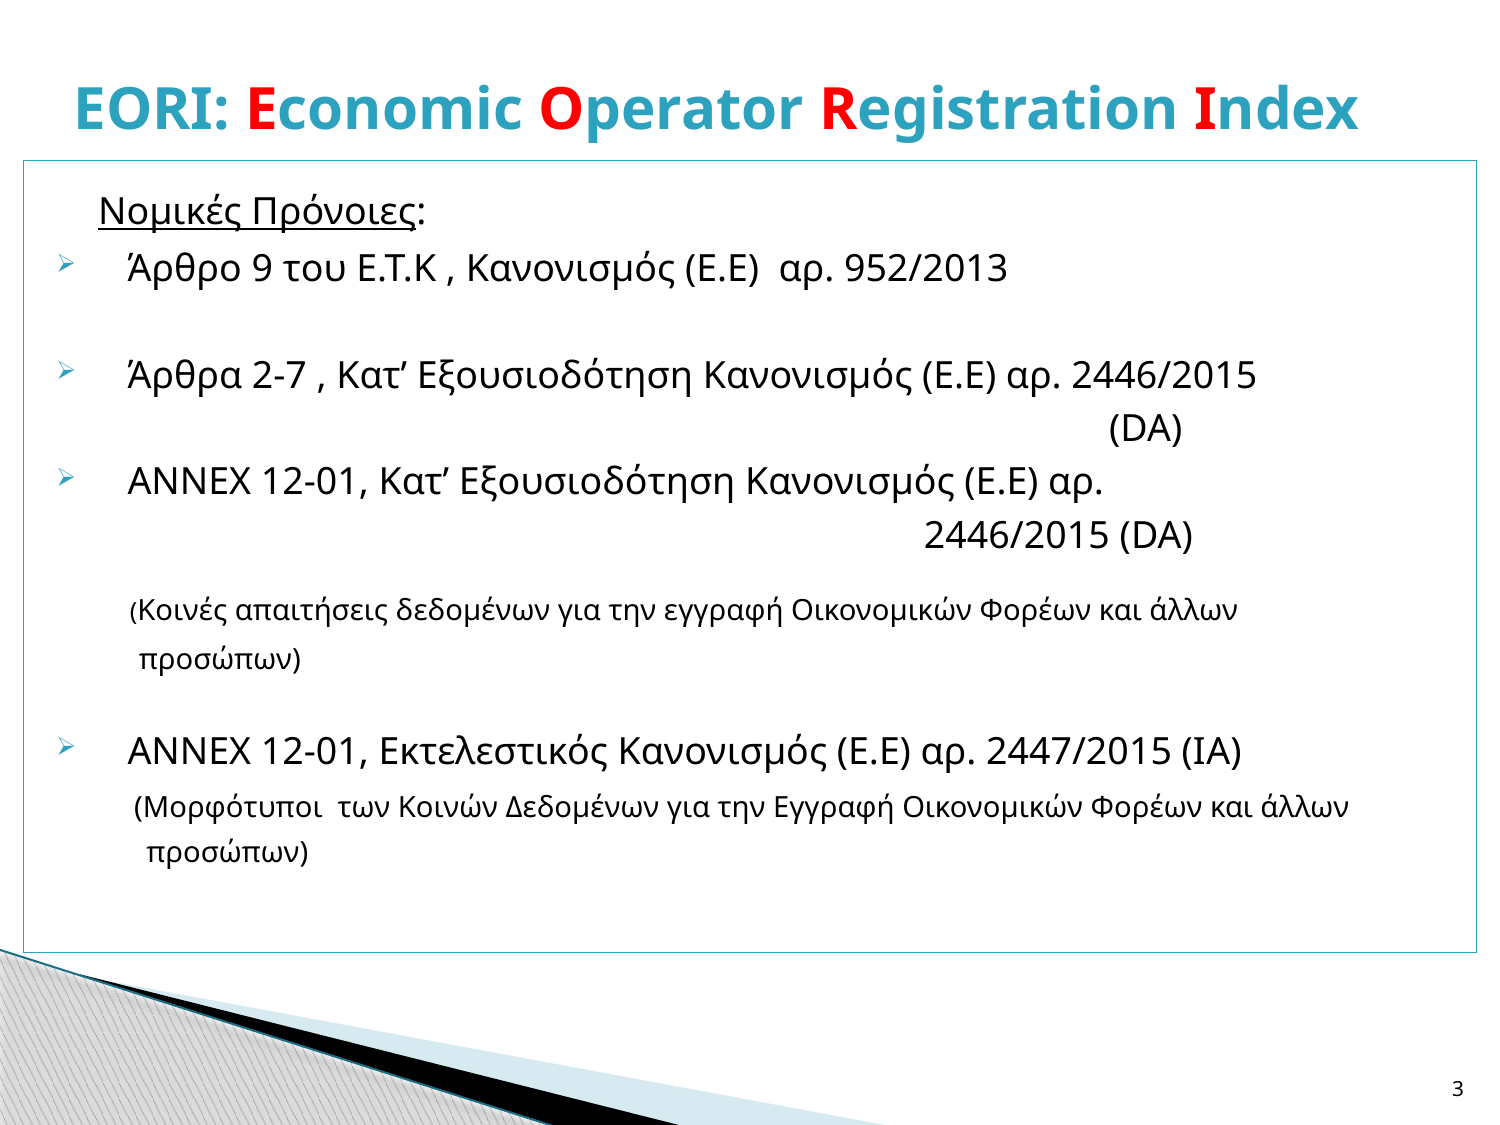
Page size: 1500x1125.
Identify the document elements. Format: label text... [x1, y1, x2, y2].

slide_number 3 [1418, 1051, 1479, 1112]
list Νομικές Πρόνοιες: Άρθρο 9 του Ε.Τ.Κ , Κανονισμός (Ε.Ε) αρ. 952/2013 Άρθρα 2-7 , Κατ’ Εξουσιοδότηση Κανονισμός (Ε.Ε) αρ. 2446/2015 (DA) ΑΝΝΕΧ 12-01, Κατ’ Εξουσιοδότηση Κανονισμός (Ε.Ε) αρ. 2446/2015 (DA) (Κοινές απαιτήσεις δεδομένων για την εγγραφή Οικονομικών Φορέων και άλλων προσώπων) ΑΝΝΕΧ 12-01, Εκτελεστικός Κανονισμός (Ε.Ε) αρ. 2447/2015 (ΙA) (Μορφότυποι των Κοινών Δεδομένων για την Εγγραφή Οικονομικών Φορέων και άλλων προσώπων) [23, 160, 1477, 953]
title EORI: Economic Operator Registration Index [41, 30, 1392, 183]
